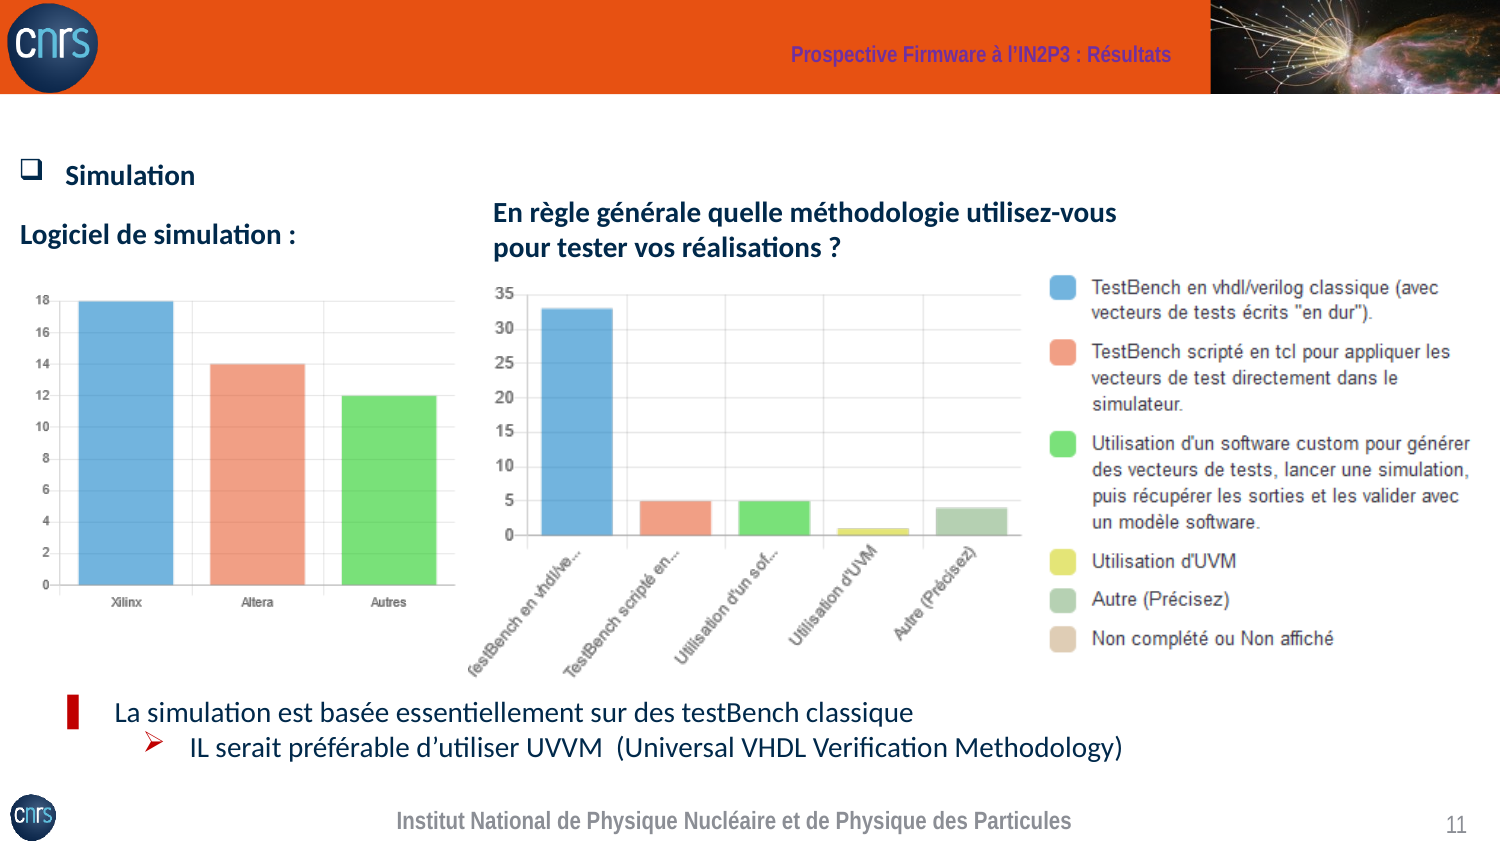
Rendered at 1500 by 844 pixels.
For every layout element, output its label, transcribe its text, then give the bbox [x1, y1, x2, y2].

text_box Logiciel de simulation : [5, 208, 312, 258]
picture [1034, 255, 1483, 673]
text_box En règle générale quelle méthodologie utilisez-vous pour tester vos réalisations ? [478, 185, 1133, 271]
picture [9, 793, 57, 842]
title Prospective Firmware à l’IN2P3 : Résultats [183, 32, 1188, 75]
text_box La simulation est basée essentiellement sur des testBench classique IL serait préférable d’utiliser UVVM (Universal VHDL Verification Methodology) [53, 686, 1282, 771]
slide_number 10 [1364, 801, 1483, 844]
footer Institut National de Physique Nucléaire et de Physique des Particules [309, 797, 1161, 842]
picture [1211, 0, 1500, 94]
text_box Simulation [3, 148, 254, 199]
picture [29, 295, 457, 616]
picture [467, 287, 1024, 705]
picture [5, 1, 100, 95]
